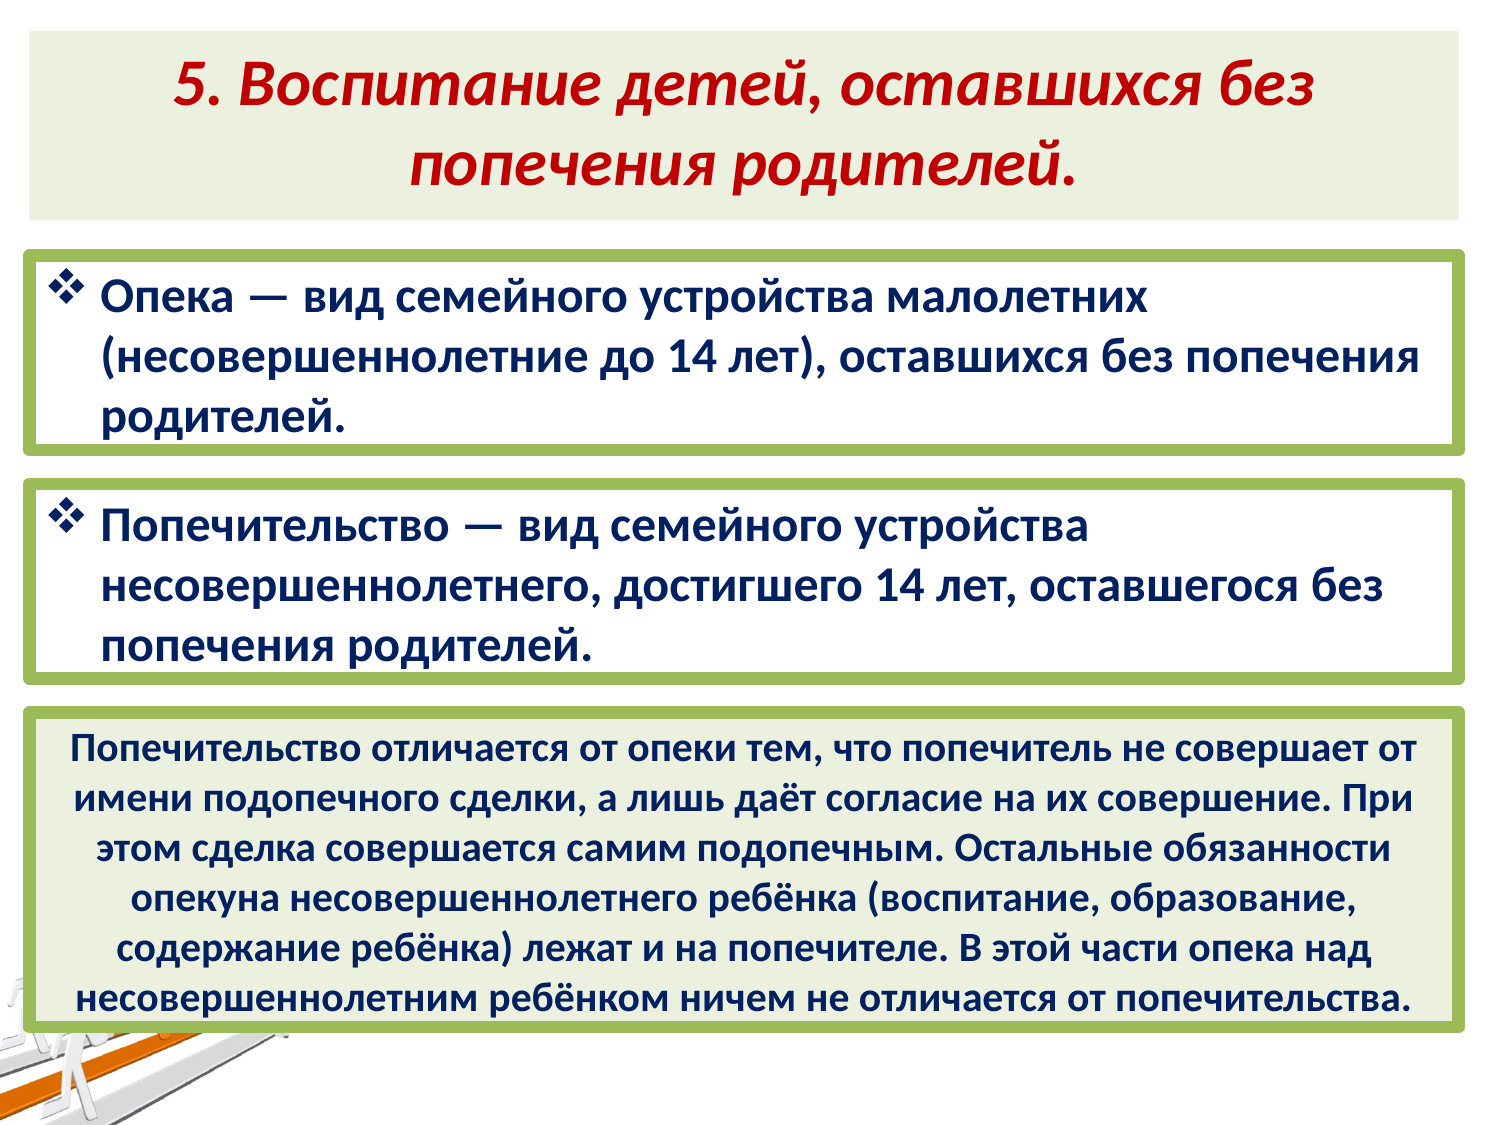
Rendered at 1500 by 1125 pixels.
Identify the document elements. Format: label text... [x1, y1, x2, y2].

picture [0, 0, 1500, 1125]
list 5. Воспитание детей, оставшихся без попечения родителей. [29, 30, 1459, 220]
text_box Попечительство — вид семейного устройства несовершеннолетнего, достигшего 14 лет, оставшегося без попечения родителей. [29, 483, 1459, 679]
text_box Попечительство отличается от опеки тем, что попечитель не совершает от имени подопечного сделки, а лишь даёт согласие на их совершение. При этом сделка совершается самим подопечным. Остальные обязанности опекуна несовершеннолетнего ребёнка (воспитание, образование, содержание ребёнка) лежат и на попечителе. В этой части опека над несовершеннолетним ребёнком ничем не отличается от попечительства. [29, 712, 1459, 1028]
text_box Опека — вид семейного устройства малолетних (несовершеннолетние до 14 лет), оставшихся без попечения родителей. [29, 255, 1459, 451]
